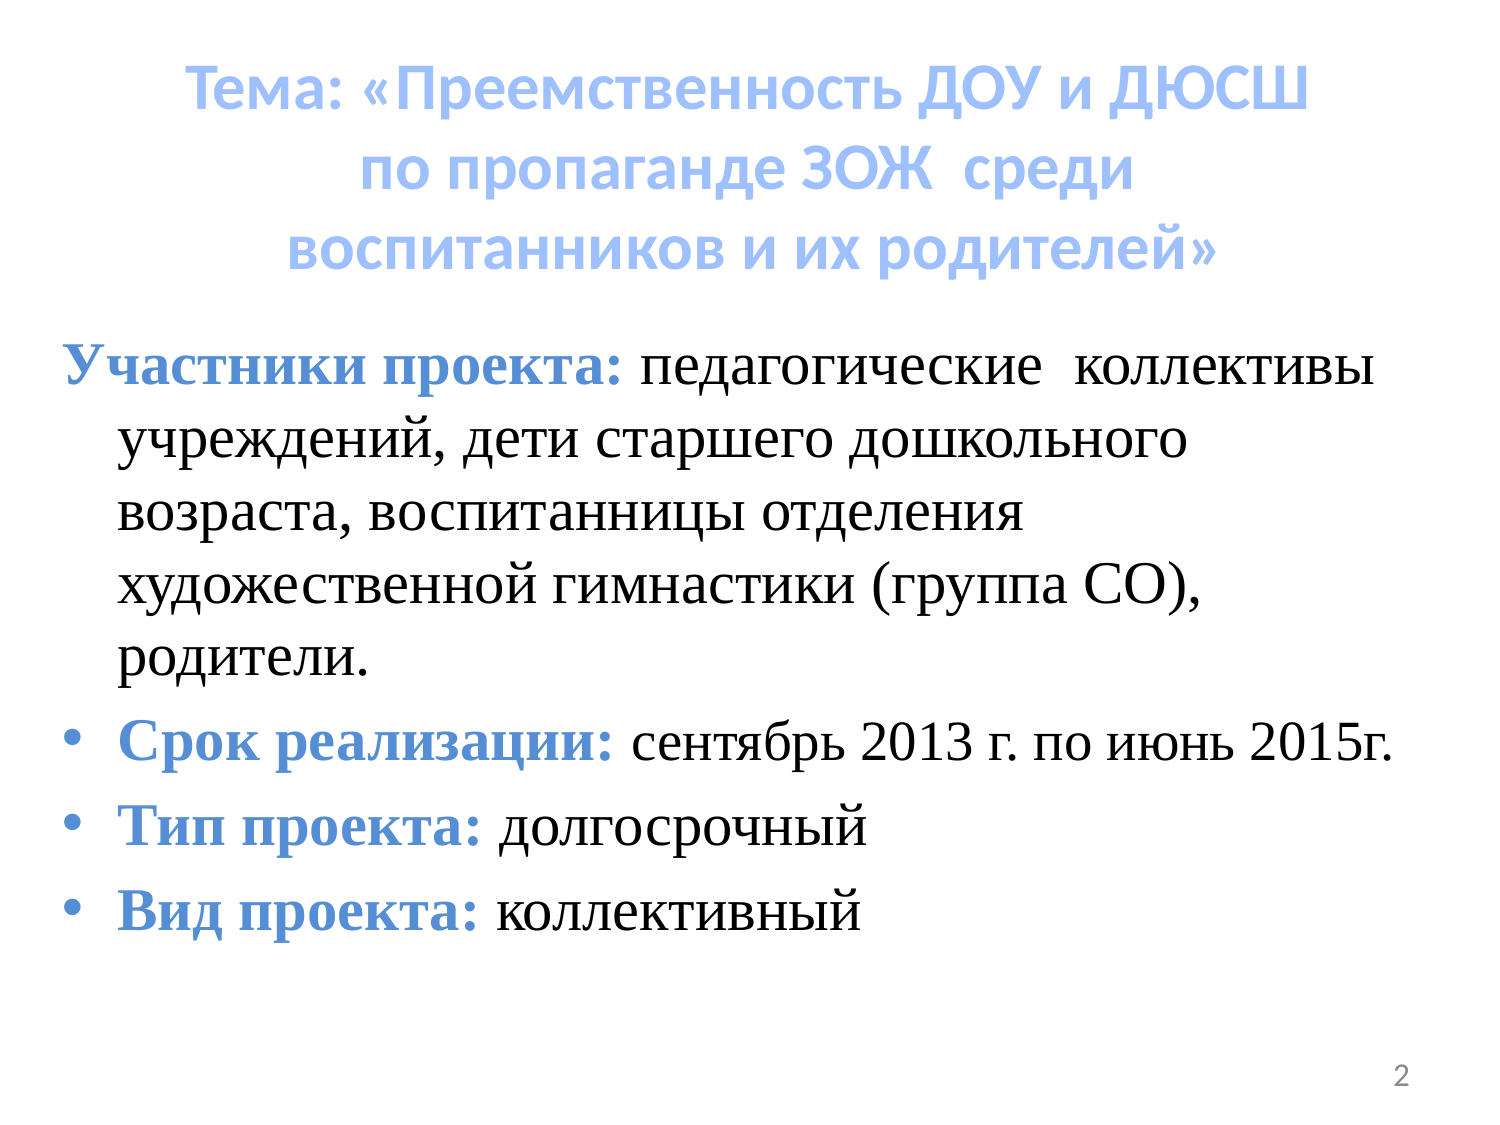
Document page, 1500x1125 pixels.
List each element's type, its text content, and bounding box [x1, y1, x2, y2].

list Участники проекта: педагогические коллективы учреждений, дети старшего дошкольного возраста, воспитанницы отделения художественной гимнастики (группа СО), родители. Срок реализации: сентябрь 2013 г. по июнь 2015г. Тип проекта: долгосрочный Вид проекта: коллективный [46, 316, 1454, 1005]
slide_number 2 [1074, 1042, 1425, 1103]
text_box Тема: «Преемственность ДОУ и ДЮСШ по пропаганде ЗОЖ среди воспитанников и их родителей» [169, 35, 1342, 290]
